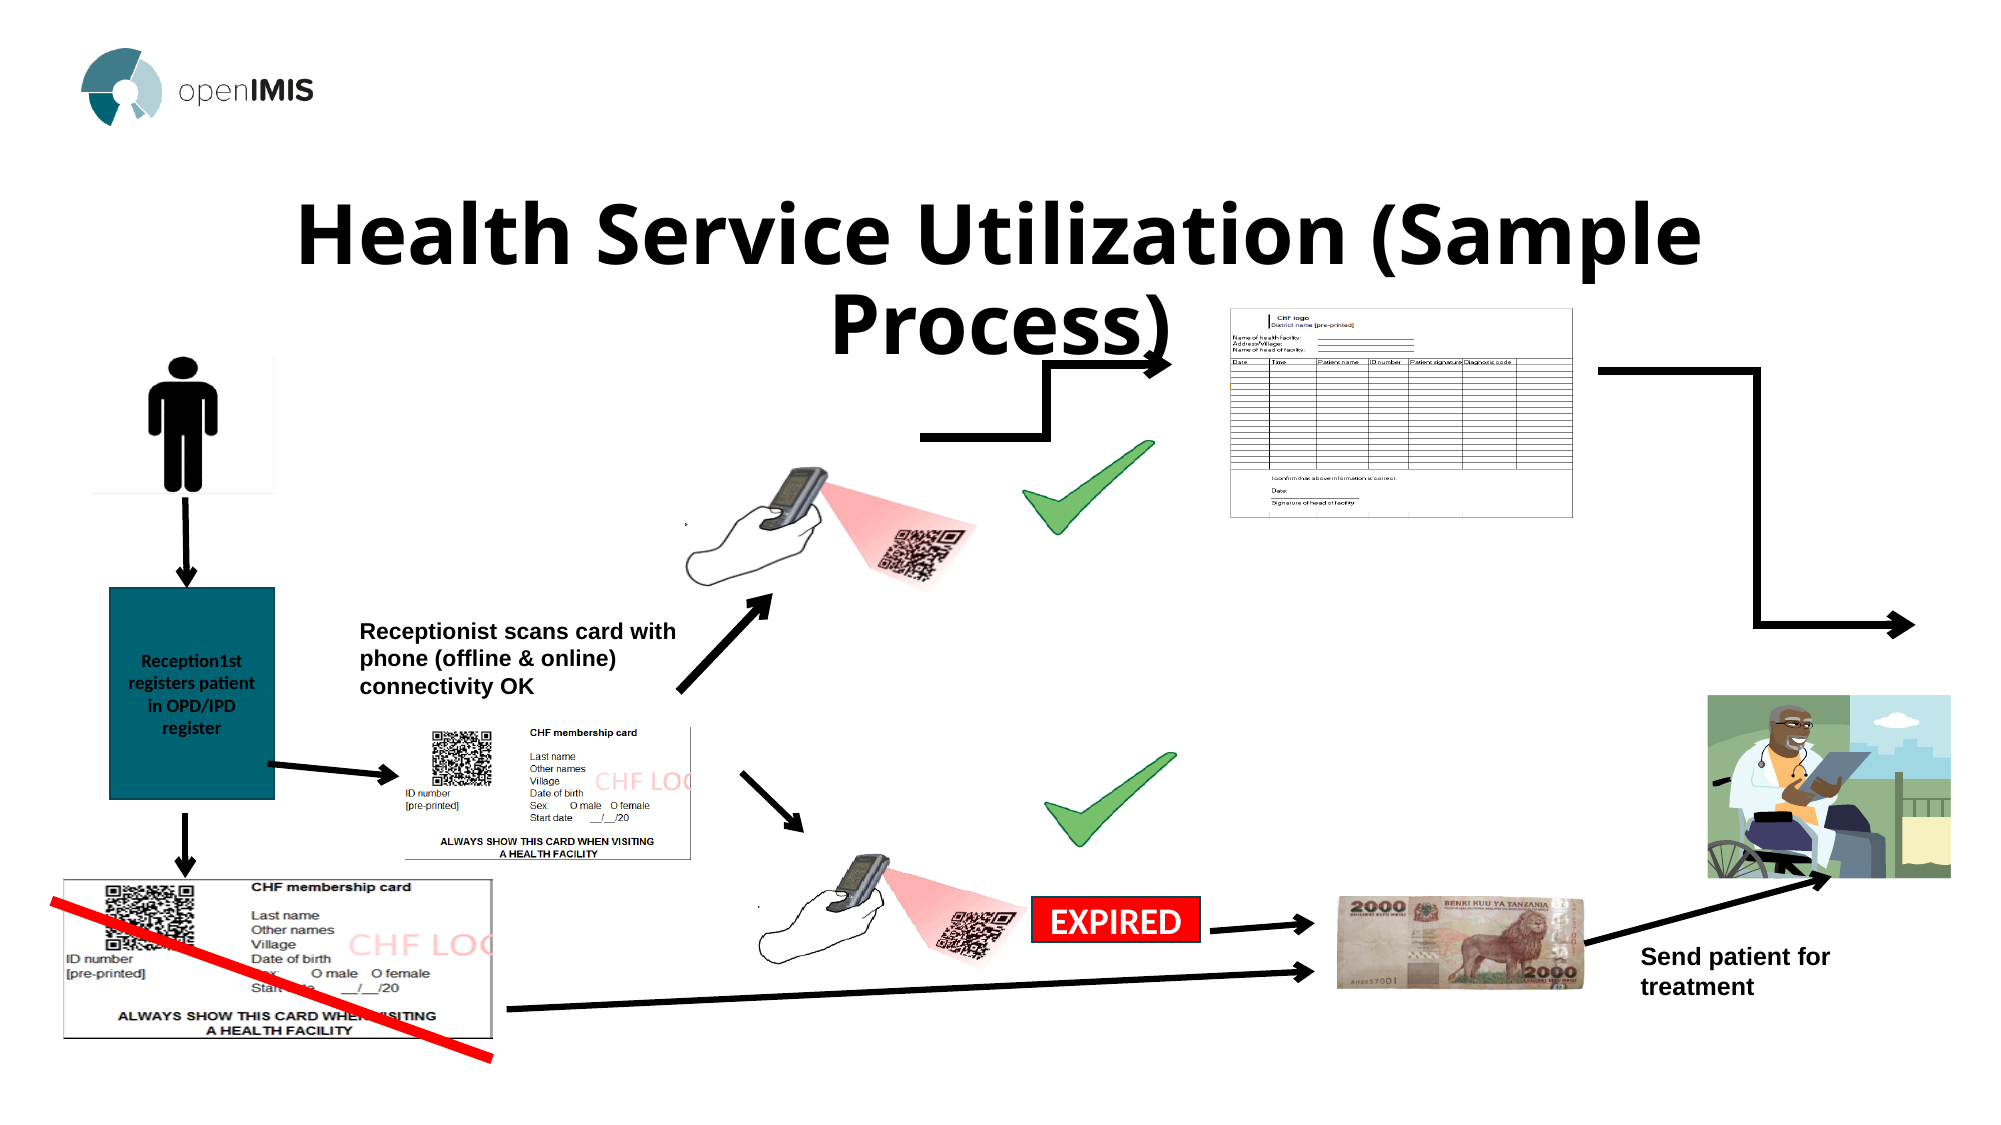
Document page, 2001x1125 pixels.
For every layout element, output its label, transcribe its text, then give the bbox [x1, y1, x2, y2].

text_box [506, 971, 1315, 1010]
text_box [51, 900, 493, 1060]
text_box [1630, 339, 1884, 657]
picture [1337, 896, 1585, 991]
picture [405, 727, 691, 860]
text_box Send patient for treatment [1625, 933, 1889, 1009]
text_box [1209, 923, 1315, 932]
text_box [741, 772, 804, 833]
text_box Receptionist scans card with phone (offline & online) connectivity OK [344, 609, 699, 707]
picture [1003, 438, 1156, 536]
text_box Health Service Utilization (Sample Process) [137, 185, 1863, 340]
text_box Reception1st registers patient in OPD/IPD register [109, 587, 275, 800]
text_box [1584, 876, 1832, 944]
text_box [267, 763, 400, 777]
picture [1703, 691, 1956, 882]
picture [758, 750, 1178, 971]
picture [63, 878, 493, 900]
text_box EXPIRED [1035, 896, 1201, 943]
picture [685, 453, 985, 595]
picture [81, 48, 313, 126]
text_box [678, 593, 773, 692]
picture [91, 356, 274, 494]
picture [1230, 308, 1573, 518]
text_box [920, 364, 1173, 438]
